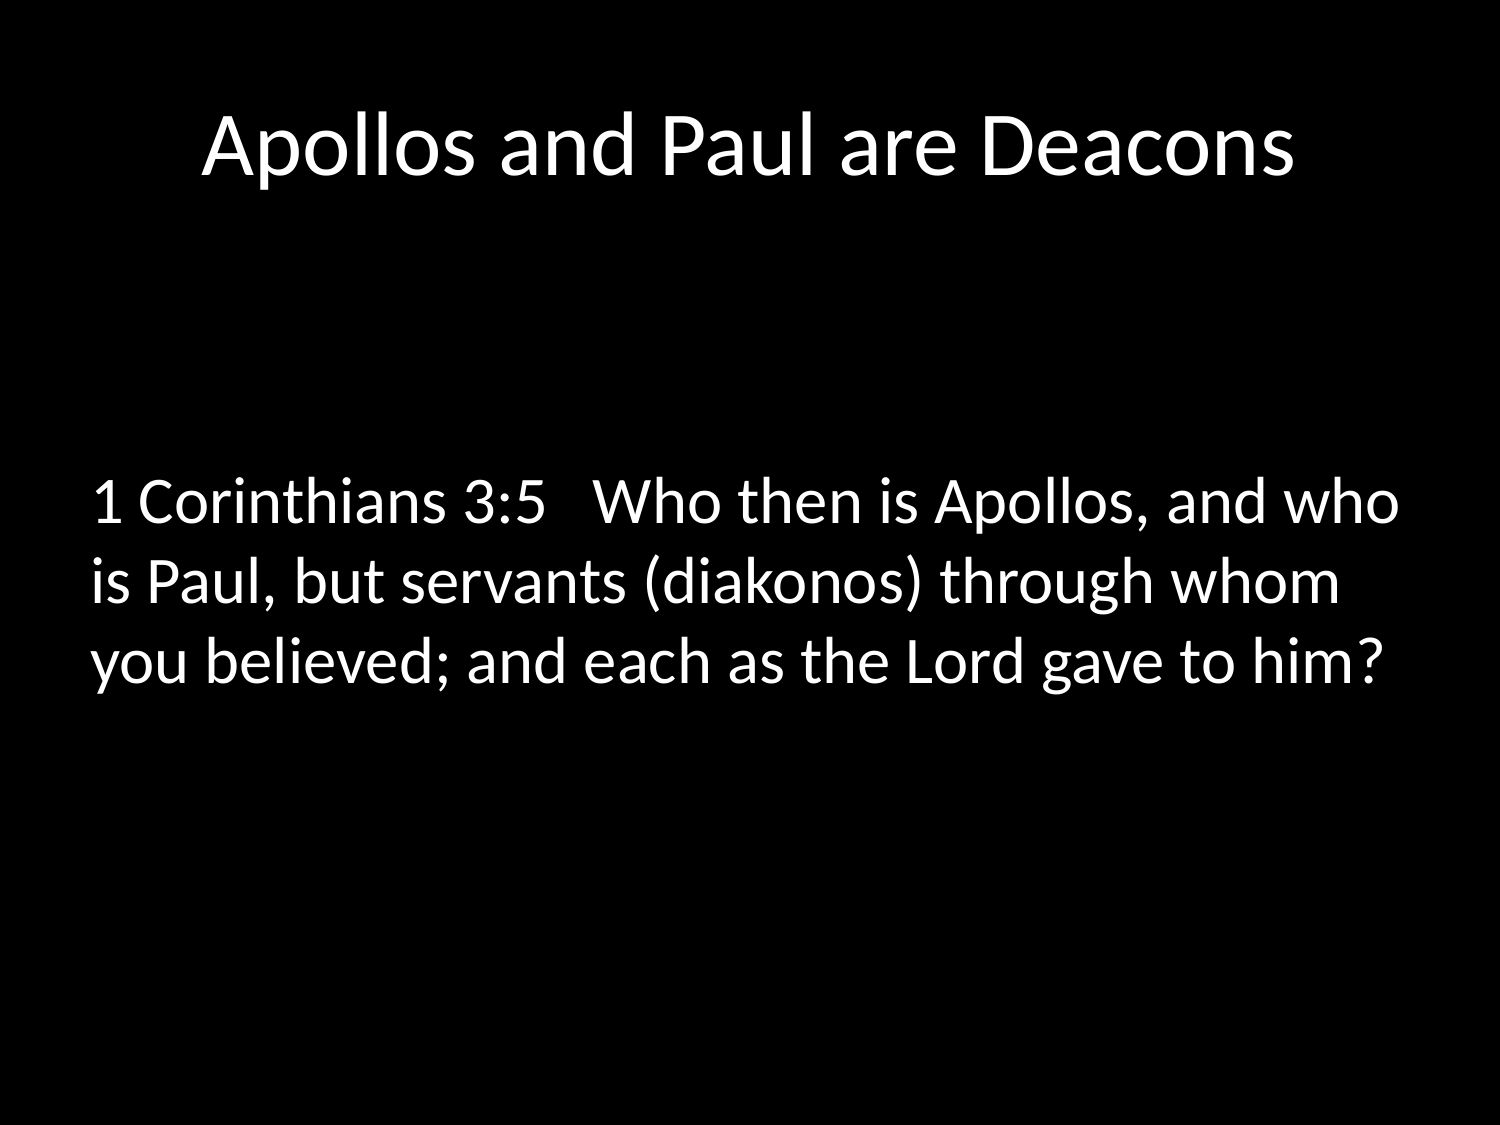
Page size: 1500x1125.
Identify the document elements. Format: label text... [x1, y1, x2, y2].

title Apollos and Paul are Deacons [75, 45, 1425, 233]
list 1 Corinthians 3:5 Who then is Apollos, and who is Paul, but servants (diakonos) through whom you believed; and each as the Lord gave to him? [75, 262, 1425, 1005]
